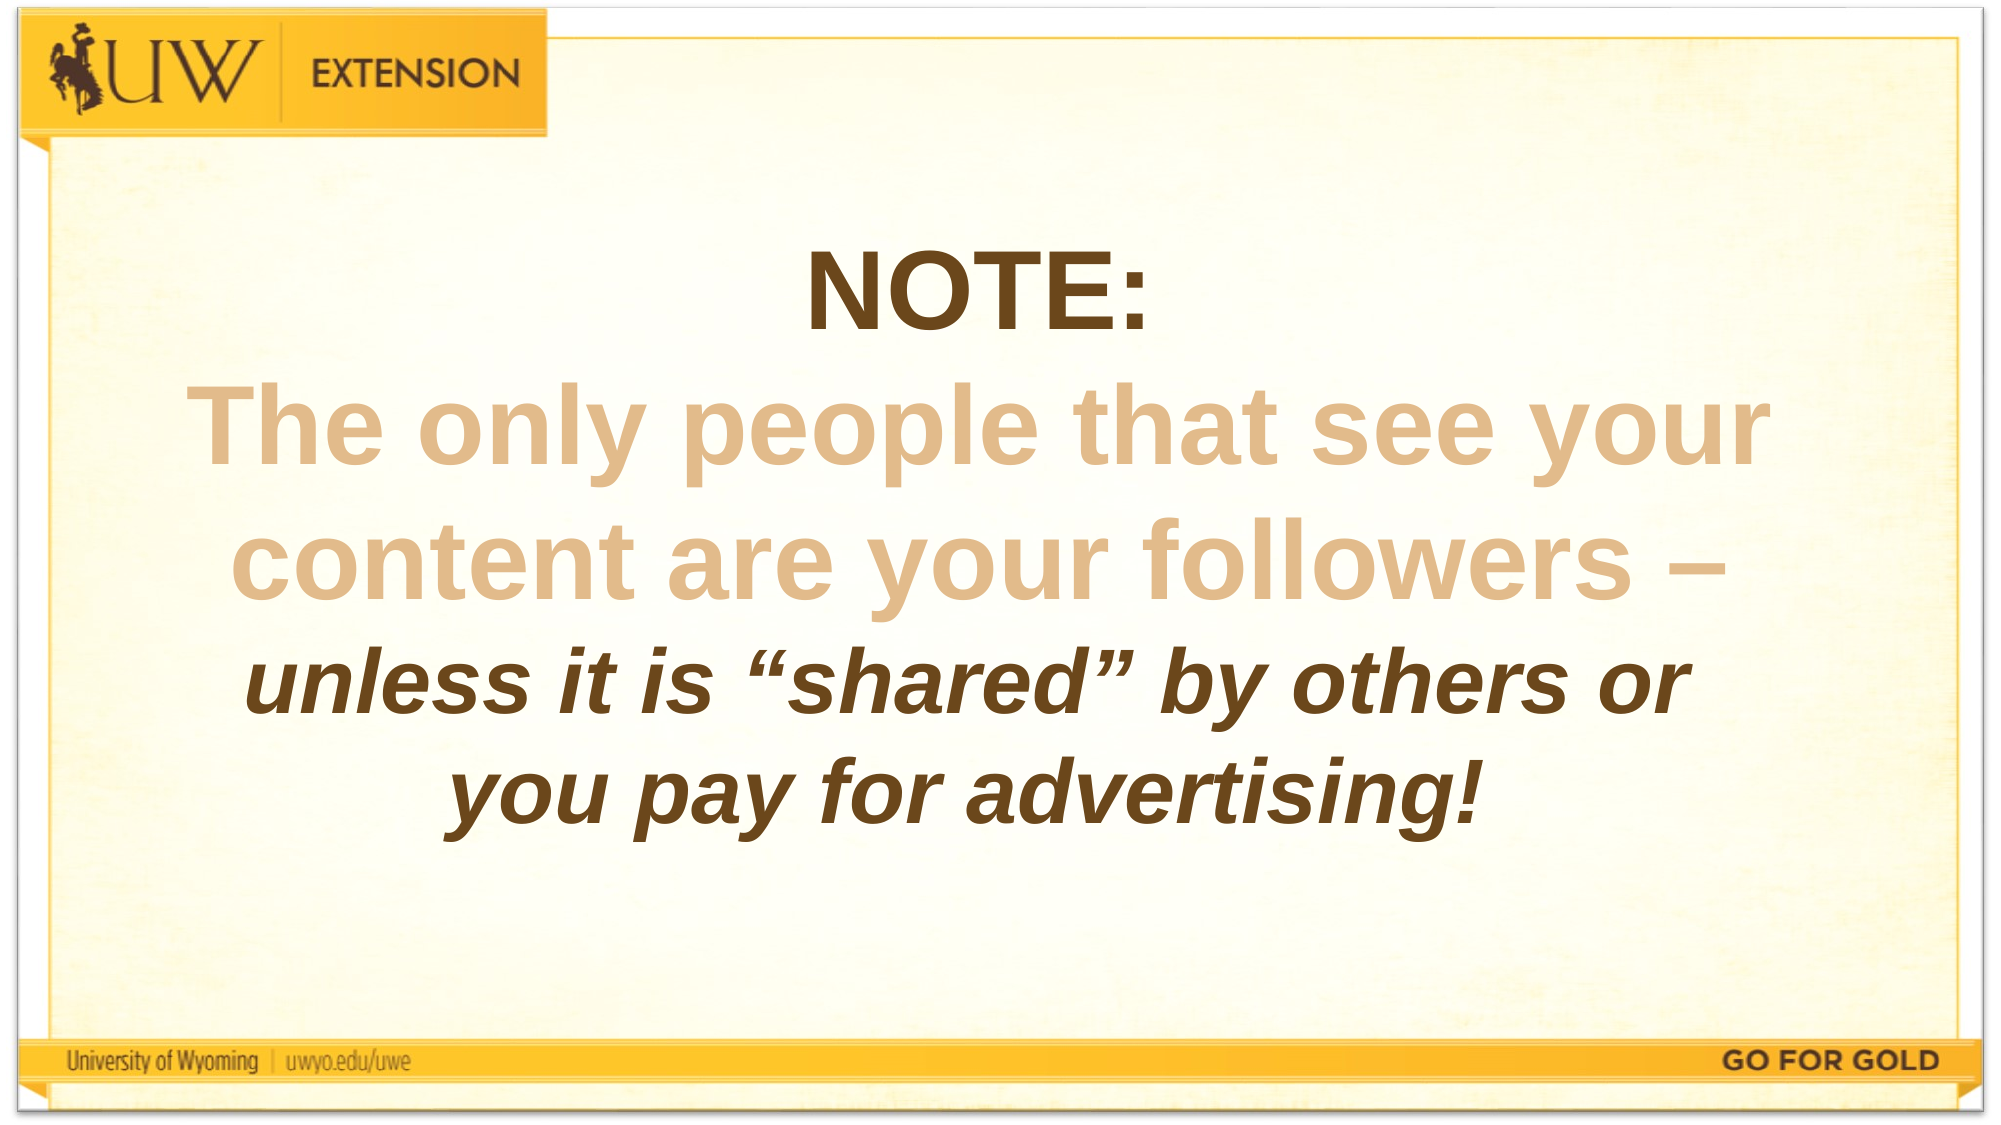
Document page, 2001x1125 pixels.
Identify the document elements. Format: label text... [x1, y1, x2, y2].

text_box NOTE: The only people that see your content are your followers – unless it is “shared” by others or you pay for advertising! [89, 209, 1870, 849]
picture [6, 0, 1994, 1125]
